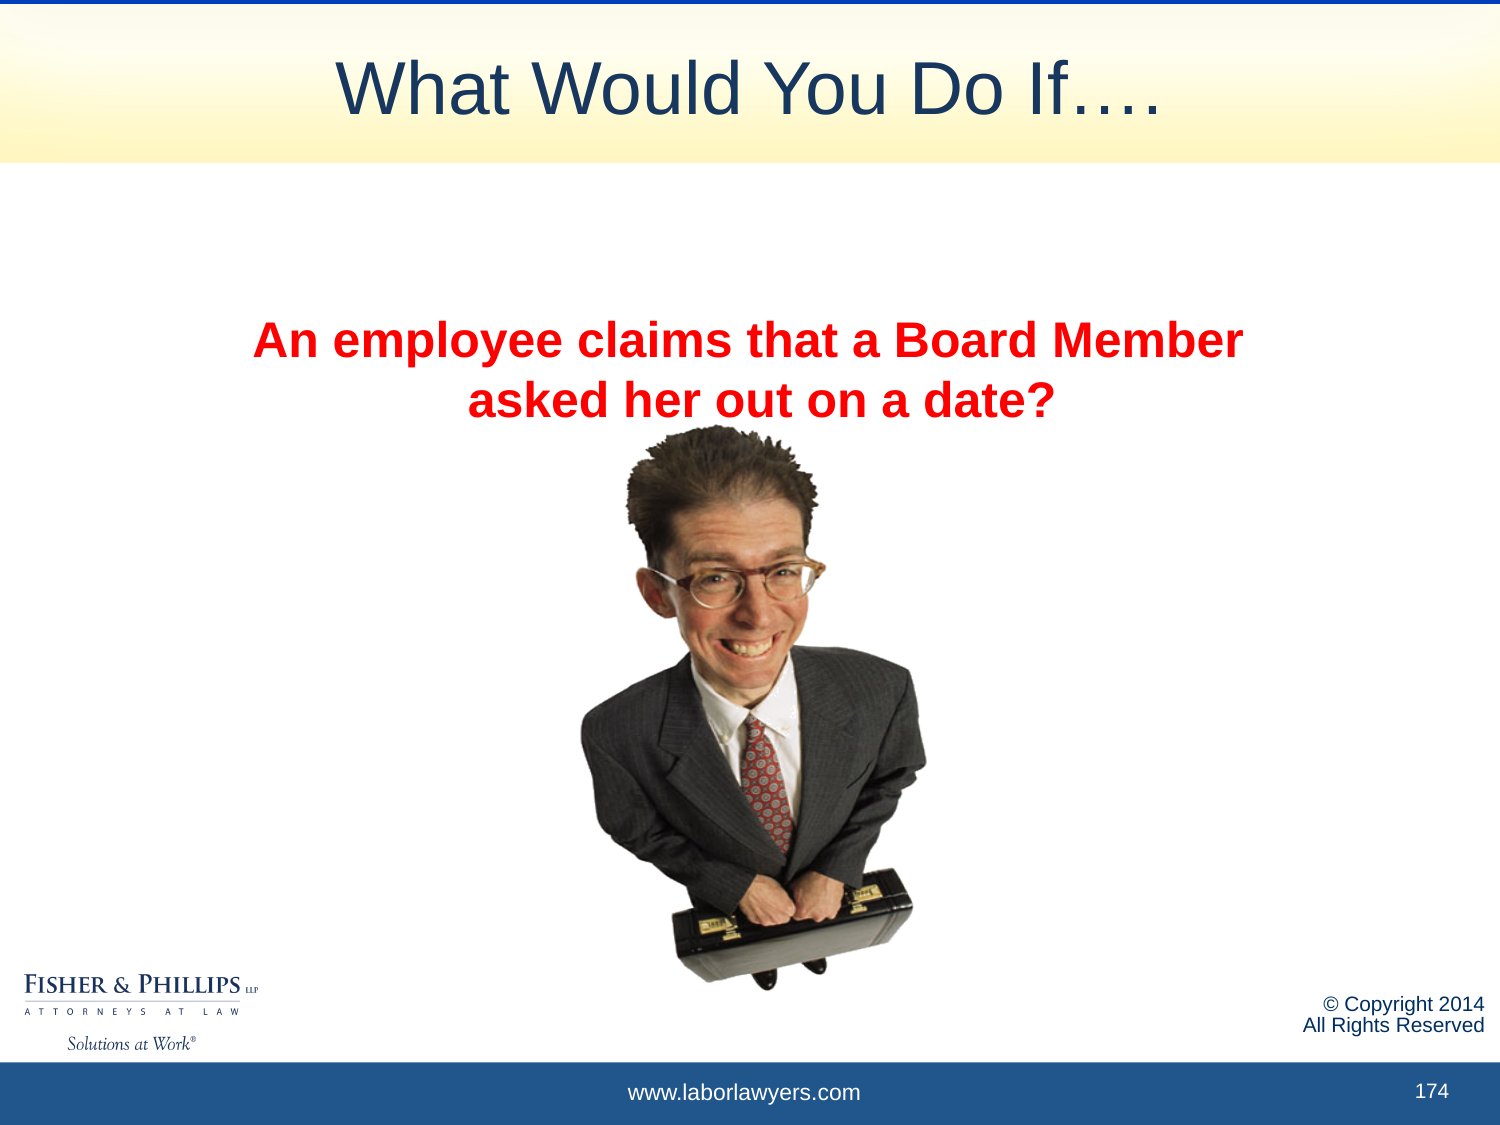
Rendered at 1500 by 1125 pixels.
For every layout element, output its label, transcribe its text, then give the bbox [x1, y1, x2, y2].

title What Would You Do If…. [0, 0, 1500, 171]
list An employee claims that a Board Member asked her out on a date? [75, 299, 1450, 975]
picture [24, 974, 258, 1050]
picture [512, 399, 995, 1014]
